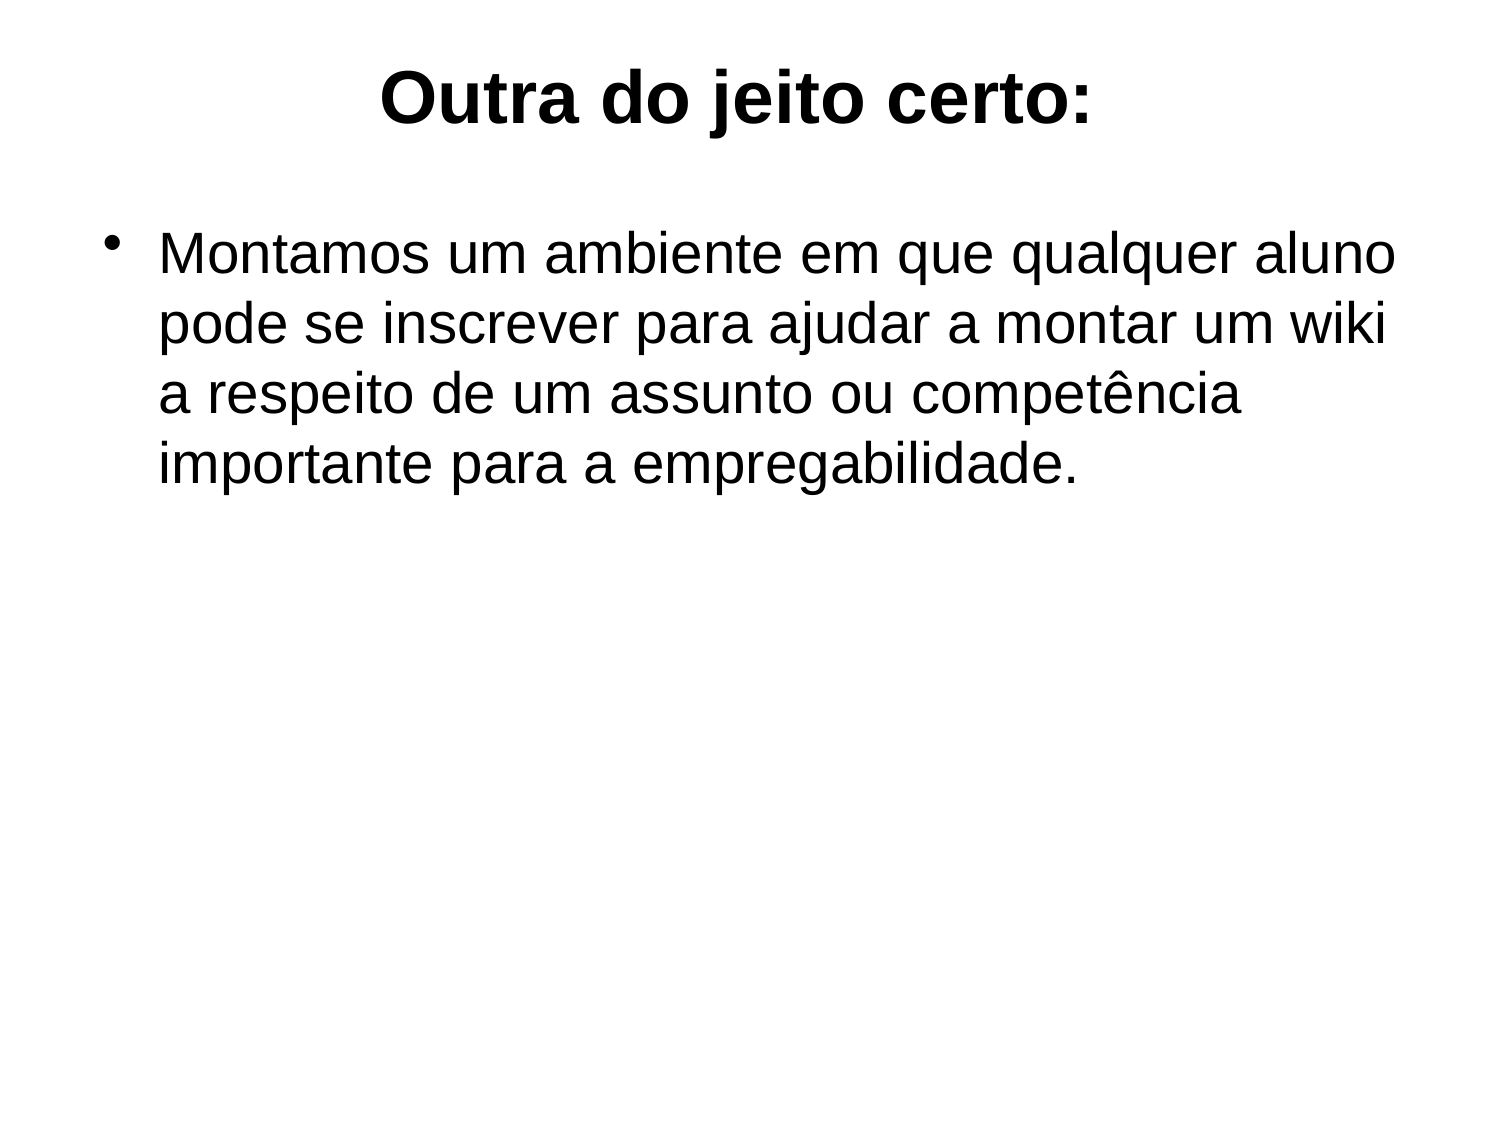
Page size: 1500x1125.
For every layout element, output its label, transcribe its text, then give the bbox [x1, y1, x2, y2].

list Montamos um ambiente em que qualquer aluno pode se inscrever para ajudar a montar um wiki a respeito de um assunto ou competência importante para a empregabilidade. [87, 207, 1438, 951]
title Outra do jeito certo: [62, 24, 1413, 163]
